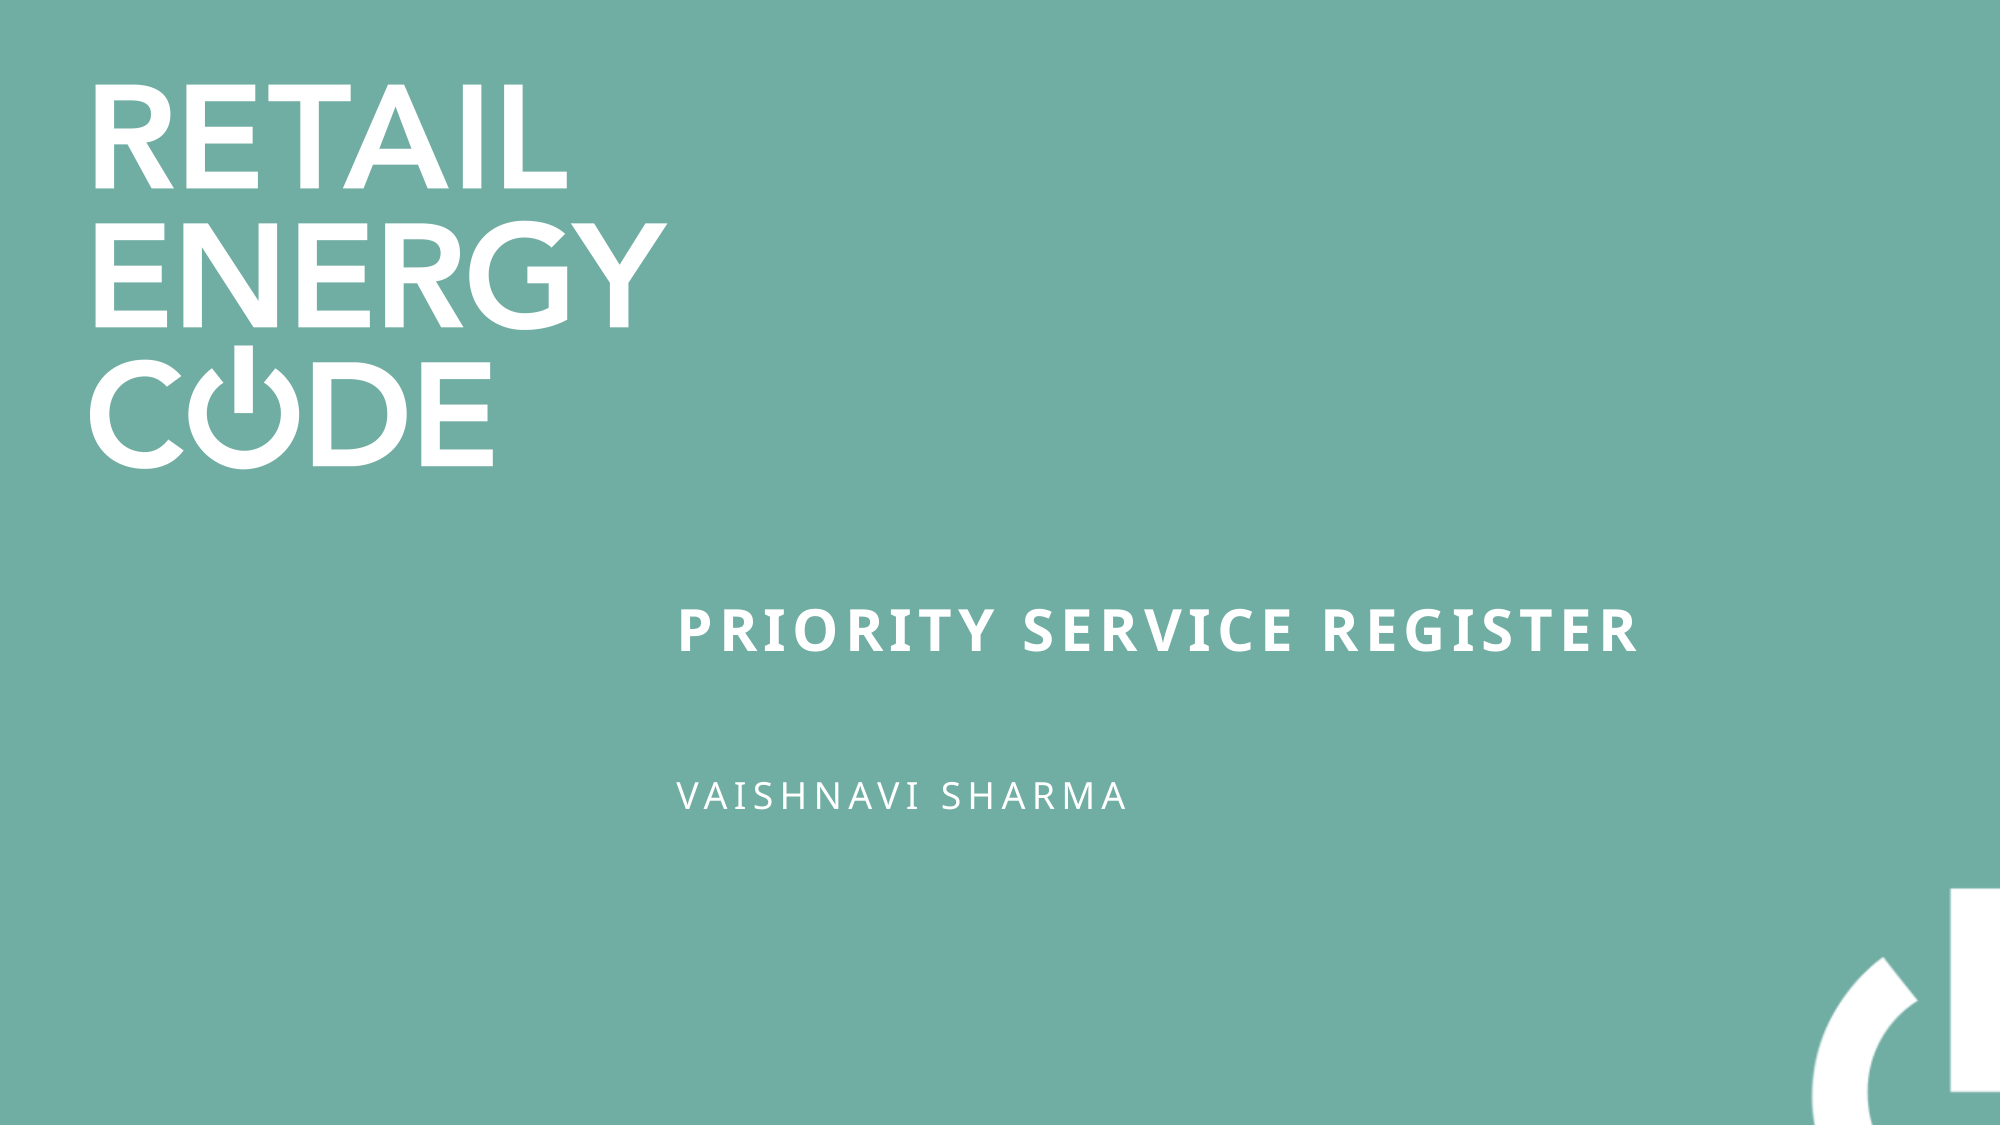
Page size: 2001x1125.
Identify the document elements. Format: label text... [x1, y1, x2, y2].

picture [82, 79, 673, 473]
picture [1801, 859, 2000, 1125]
list Vaishnavi Sharma [661, 708, 1805, 886]
title Priority Service Register [661, 453, 1805, 672]
